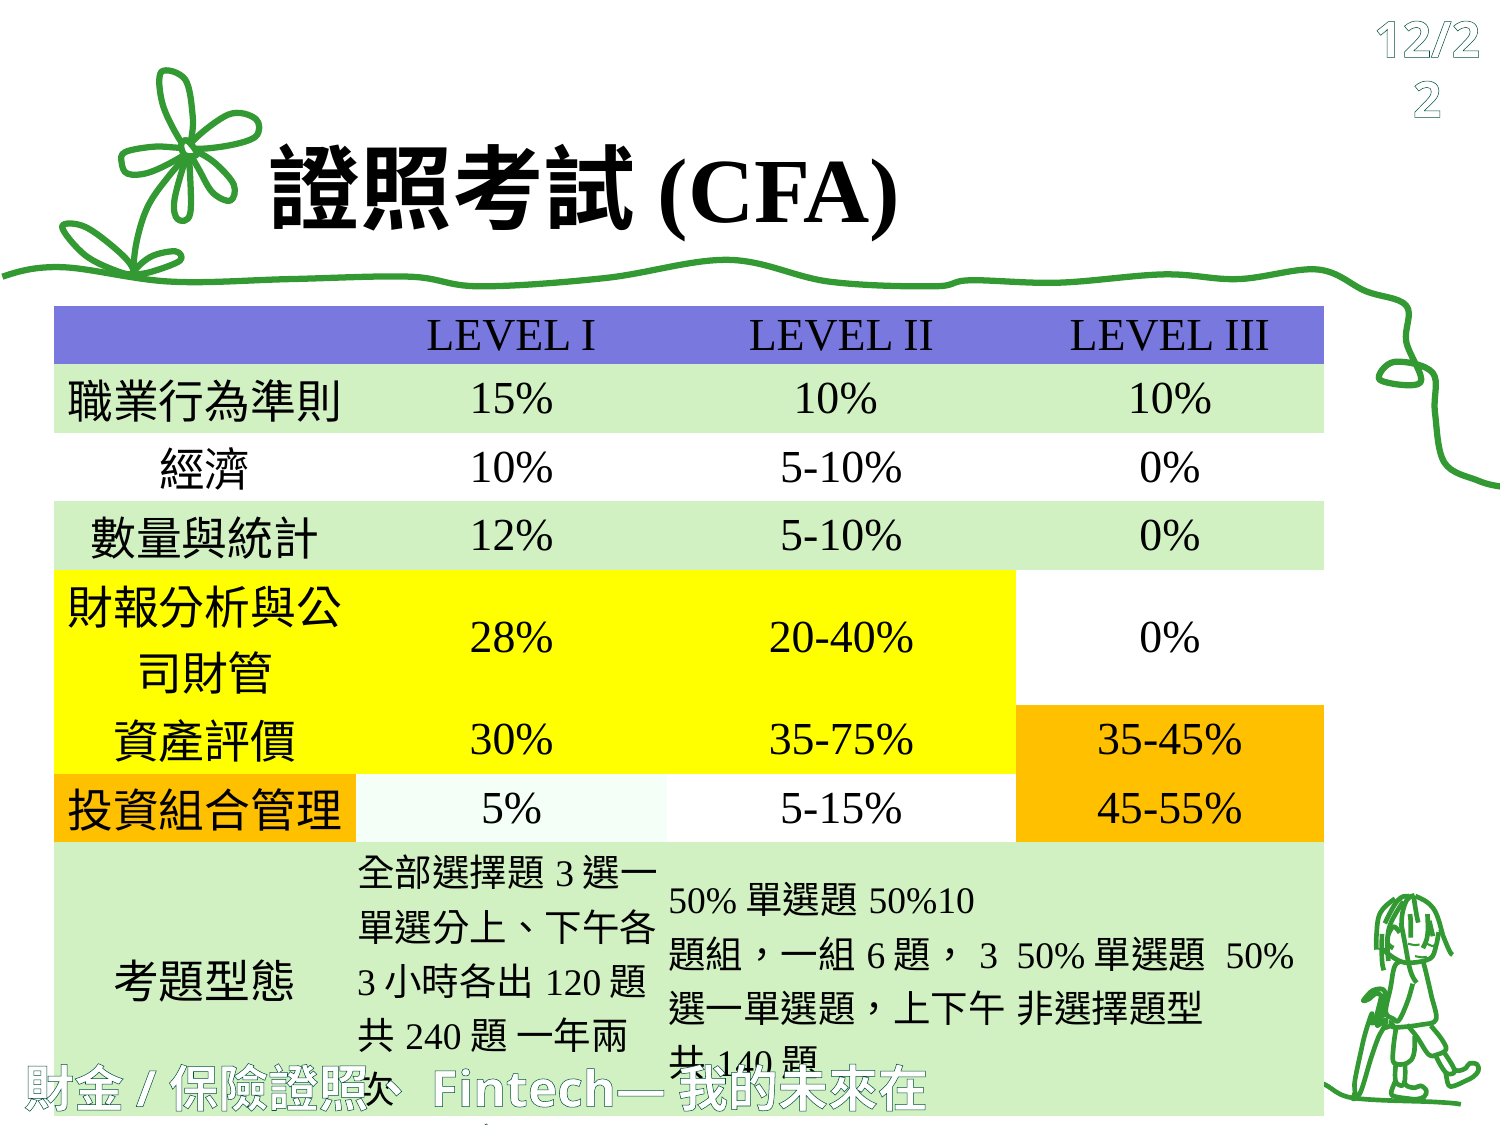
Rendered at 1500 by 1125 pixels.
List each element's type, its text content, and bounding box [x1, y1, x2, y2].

table_cell 職業行為準則 [54, 364, 356, 433]
table_cell 45-55% [1016, 774, 1324, 842]
table_header [54, 306, 356, 364]
title 證照考試(CFA) [253, 90, 1388, 281]
table_cell 50%單選題50%10題組，一組6題，3選一單選題，上下午共140題 [667, 842, 1016, 1116]
table_cell 0% [1016, 570, 1324, 705]
table_cell 投資組合管理 [54, 774, 356, 842]
table_cell 28% [356, 570, 667, 705]
table_cell 資產評價 [54, 705, 356, 774]
table_cell 考題型態 [54, 842, 356, 1049]
table_cell 0% [1016, 433, 1324, 501]
table_cell 5-15% [667, 774, 1016, 842]
table_header LEVEL III [1016, 306, 1324, 364]
table_cell 30% [356, 705, 667, 774]
table_cell 35-75% [667, 705, 1016, 774]
text_box 12/22 [1354, 0, 1500, 135]
table_header LEVEL I [356, 306, 667, 364]
table_cell 35-45% [1016, 705, 1324, 774]
table_cell 5% [356, 774, 667, 842]
table_cell 10% [356, 433, 667, 501]
table_cell 5-10% [667, 433, 1016, 501]
table_cell 12% [356, 501, 667, 570]
table_cell 20-40% [667, 570, 1016, 705]
table_cell 5-10% [667, 501, 1016, 570]
table_cell 15% [356, 364, 667, 433]
table_cell 經濟 [54, 433, 356, 501]
table_cell 10% [1016, 364, 1324, 433]
table_header LEVEL II [667, 306, 1016, 364]
table_cell 數量與統計 [54, 501, 356, 570]
table_cell 10% [667, 364, 1016, 433]
table_cell 50%單選題 50%非選擇題型 [1016, 842, 1324, 1116]
table_cell 全部選擇題3選一單選分上、下午各3小時各出120題共240題 一年兩次 [356, 842, 667, 1049]
text_box 財金/保險證照、Fintech—我的未來在哪裡 [0, 1049, 952, 1125]
table_cell 財報分析與公司財管 [54, 570, 356, 705]
table_cell 0% [1016, 501, 1324, 570]
